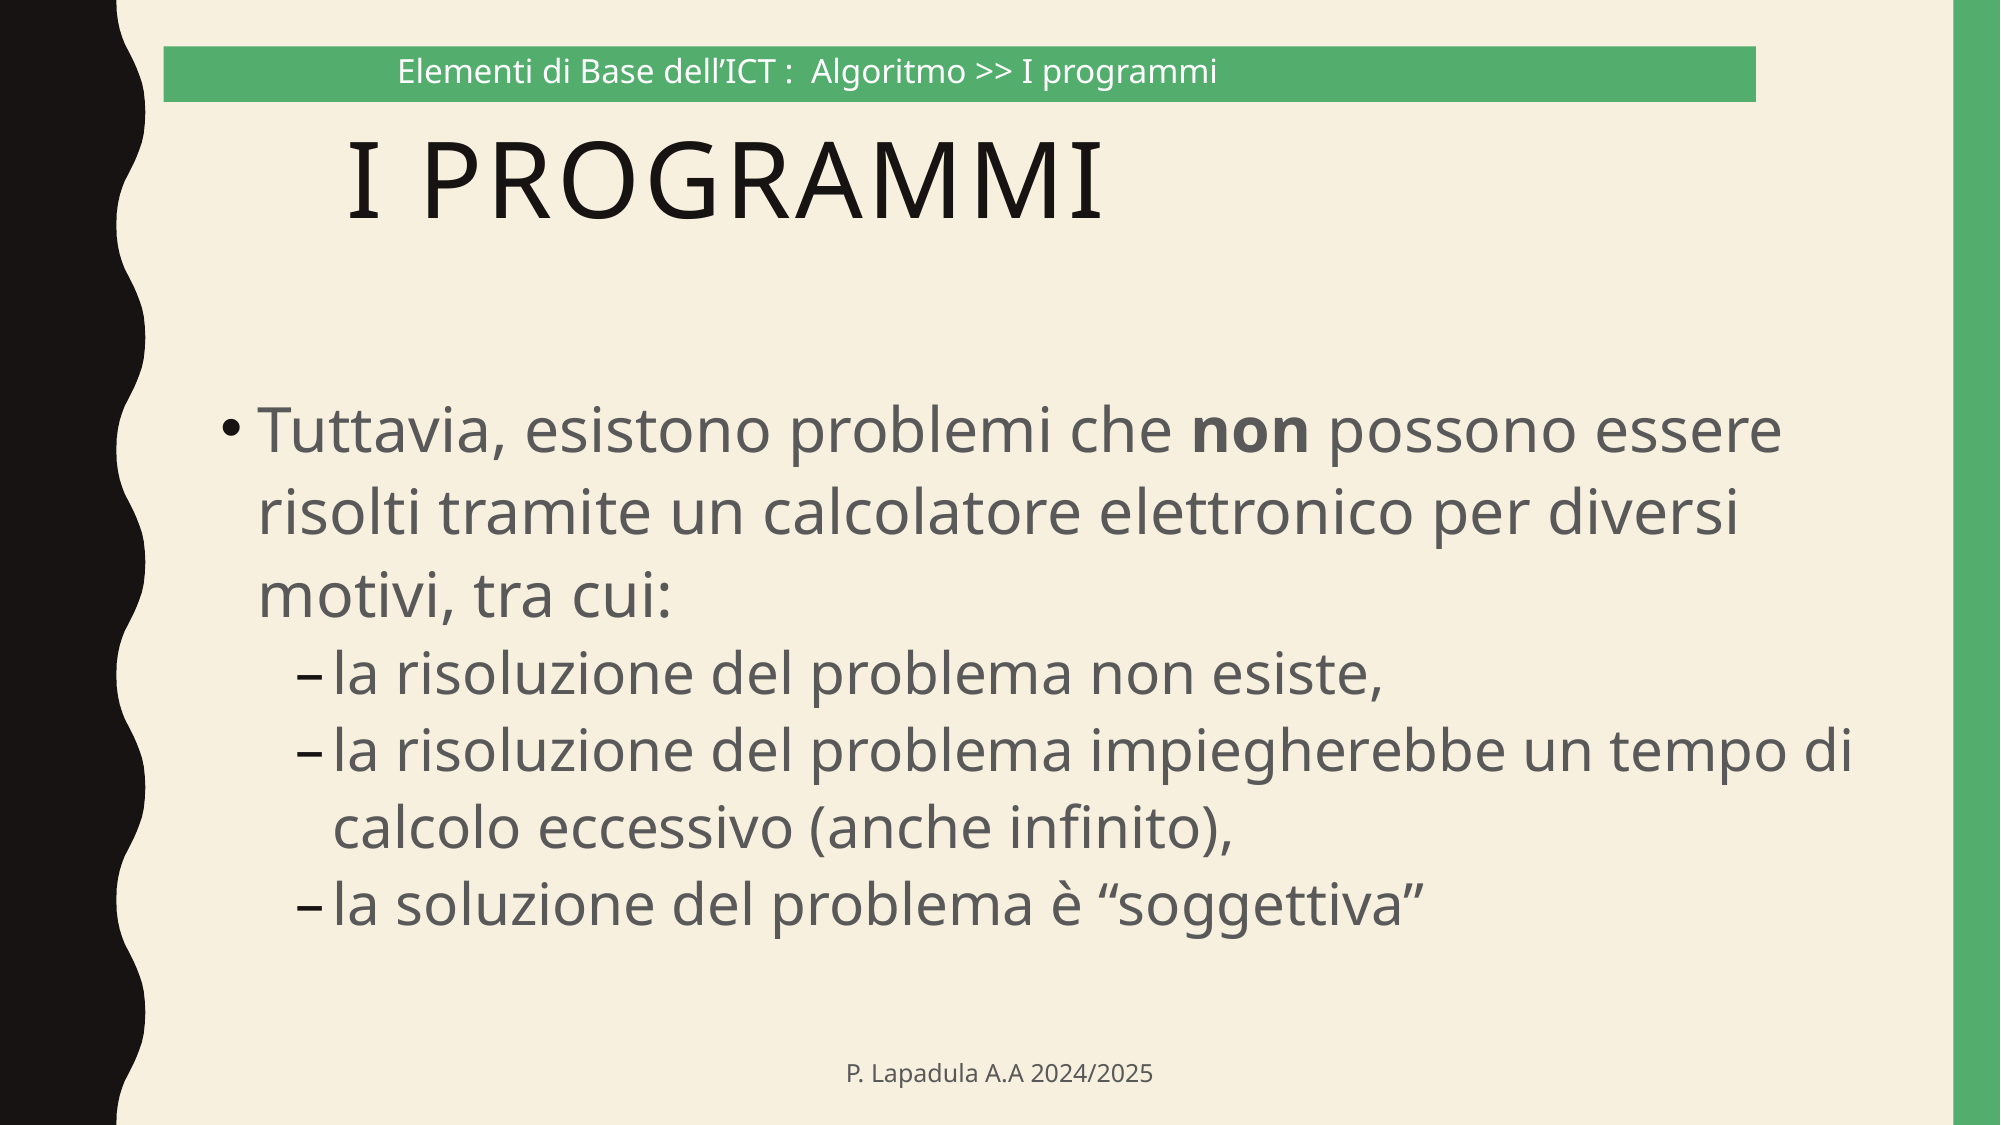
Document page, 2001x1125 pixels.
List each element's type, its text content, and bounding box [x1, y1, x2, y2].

text_box Elementi di Base dell’ICT : Algoritmo >> I programmi [382, 42, 1697, 98]
footer P. Lapadula A.A 2024/2025 [662, 1045, 1338, 1103]
title I programmi [331, 119, 1572, 303]
list Tuttavia, esistono problemi che non possono essere risolti tramite un calcolatore elettronico per diversi motivi, tra cui: la risoluzione del problema non esiste, la risoluzione del problema impiegherebbe un tempo di calcolo eccessivo (anche infinito), la soluzione del problema è “soggettiva” [205, 375, 1875, 965]
